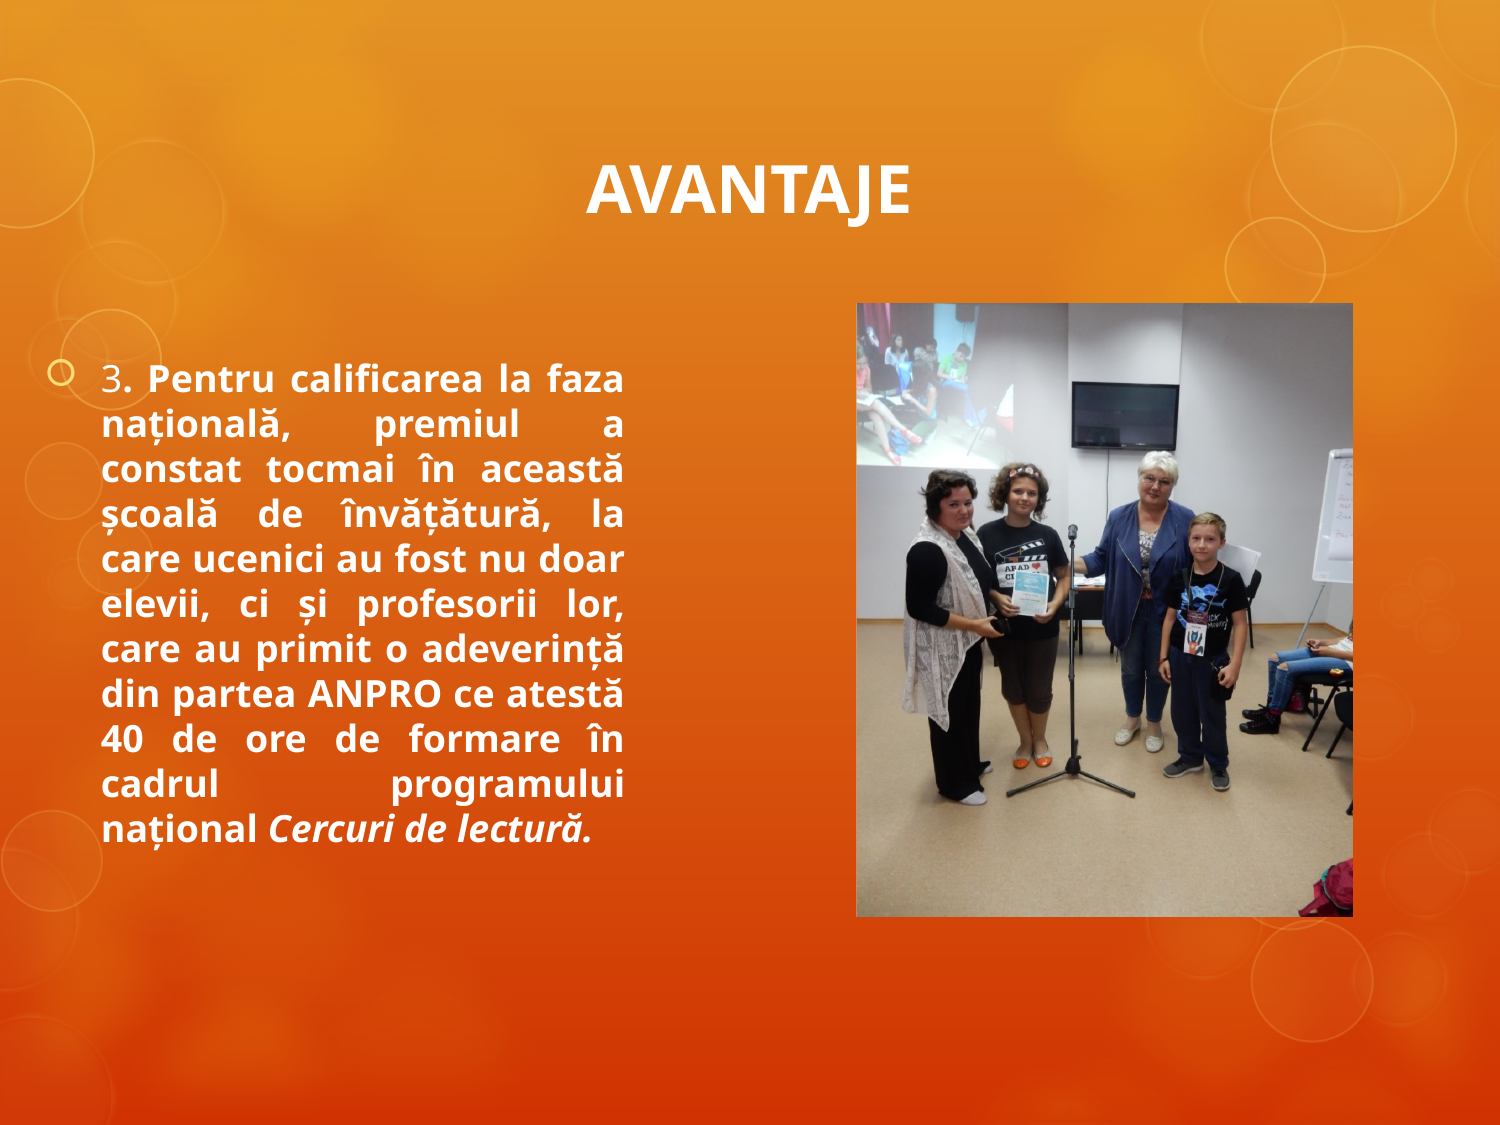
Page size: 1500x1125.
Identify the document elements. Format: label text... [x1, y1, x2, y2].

list 3. Pentru calificarea la faza națională, premiul a constat tocmai în această școală de învățătură, la care ucenici au fost nu doar elevii, ci și profesorii lor, care au primit o adeverință din partea ANPRO ce atestă 40 de ore de formare în cadrul programului național Cercuri de lectură. [29, 243, 641, 962]
title AVANTAJE [165, 110, 1334, 263]
picture [796, 303, 1412, 916]
